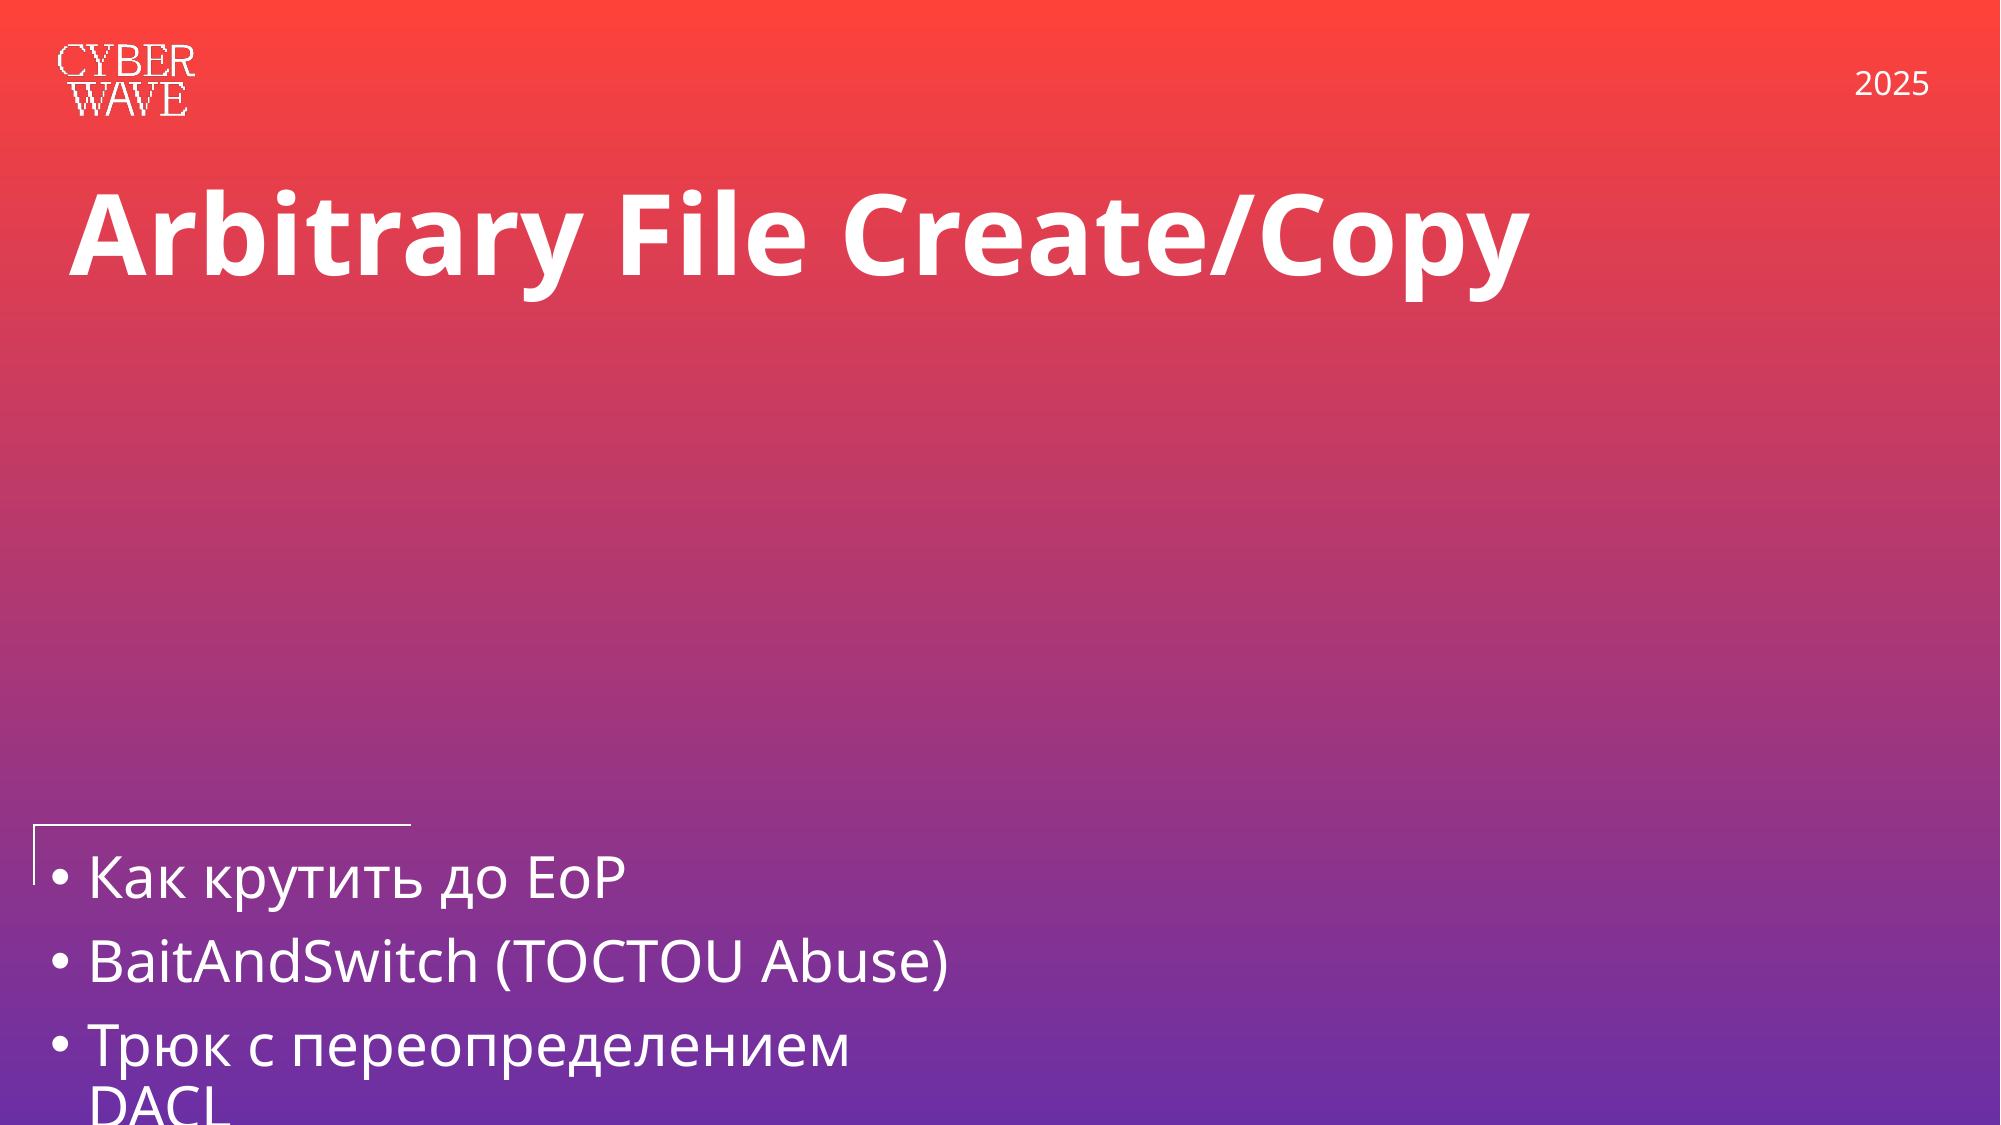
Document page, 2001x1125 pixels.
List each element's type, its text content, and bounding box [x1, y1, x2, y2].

title Arbitrary File Create/Copy [54, 169, 1886, 308]
picture [54, 43, 197, 121]
list Как крутить до EoP BaitAndSwitch (TOCTOU Abuse) Трюк с переопределением DACL [35, 840, 1022, 945]
picture [33, 824, 411, 885]
